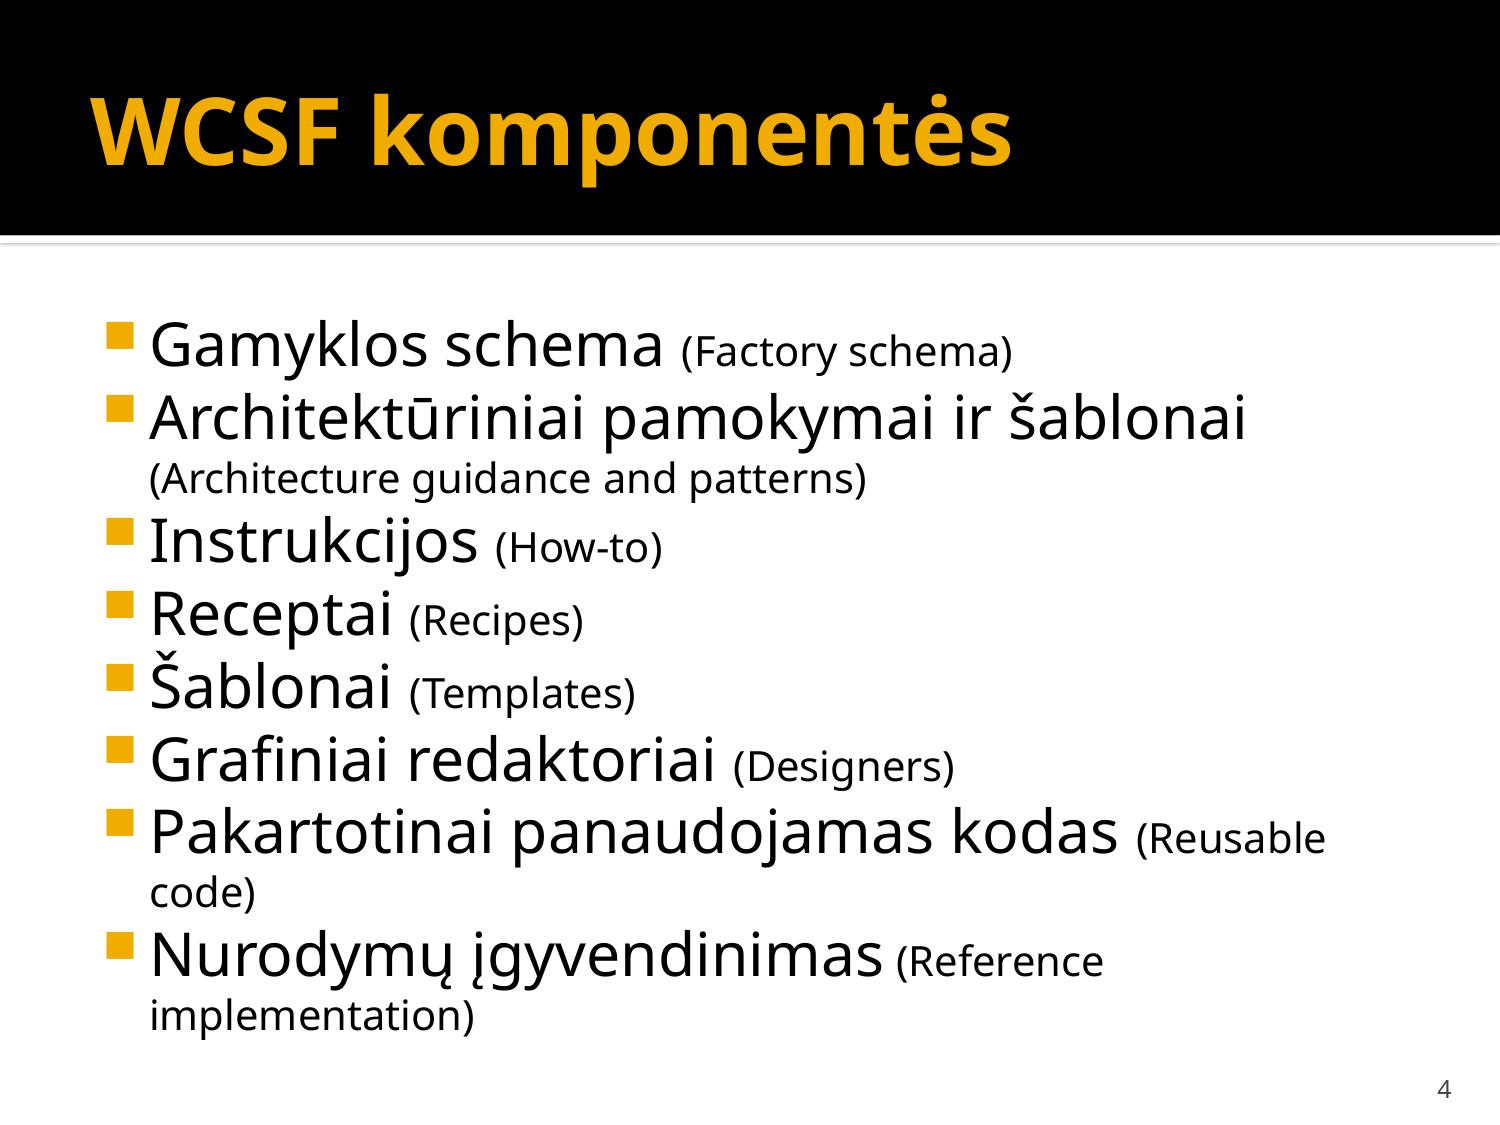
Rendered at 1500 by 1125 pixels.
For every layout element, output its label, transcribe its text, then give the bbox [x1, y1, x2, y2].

list Gamyklos schema (Factory schema) Architektūriniai pamokymai ir šablonai (Architecture guidance and patterns) Instrukcijos (How-to) Receptai (Recipes) Šablonai (Templates) Grafiniai redaktoriai (Designers) Pakartotinai panaudojamas kodas (Reusable code) Nurodymų įgyvendinimas (Reference implementation) [75, 291, 1425, 1050]
slide_number 4 [1345, 1062, 1467, 1108]
title WCSF komponentės [75, 25, 1425, 231]
